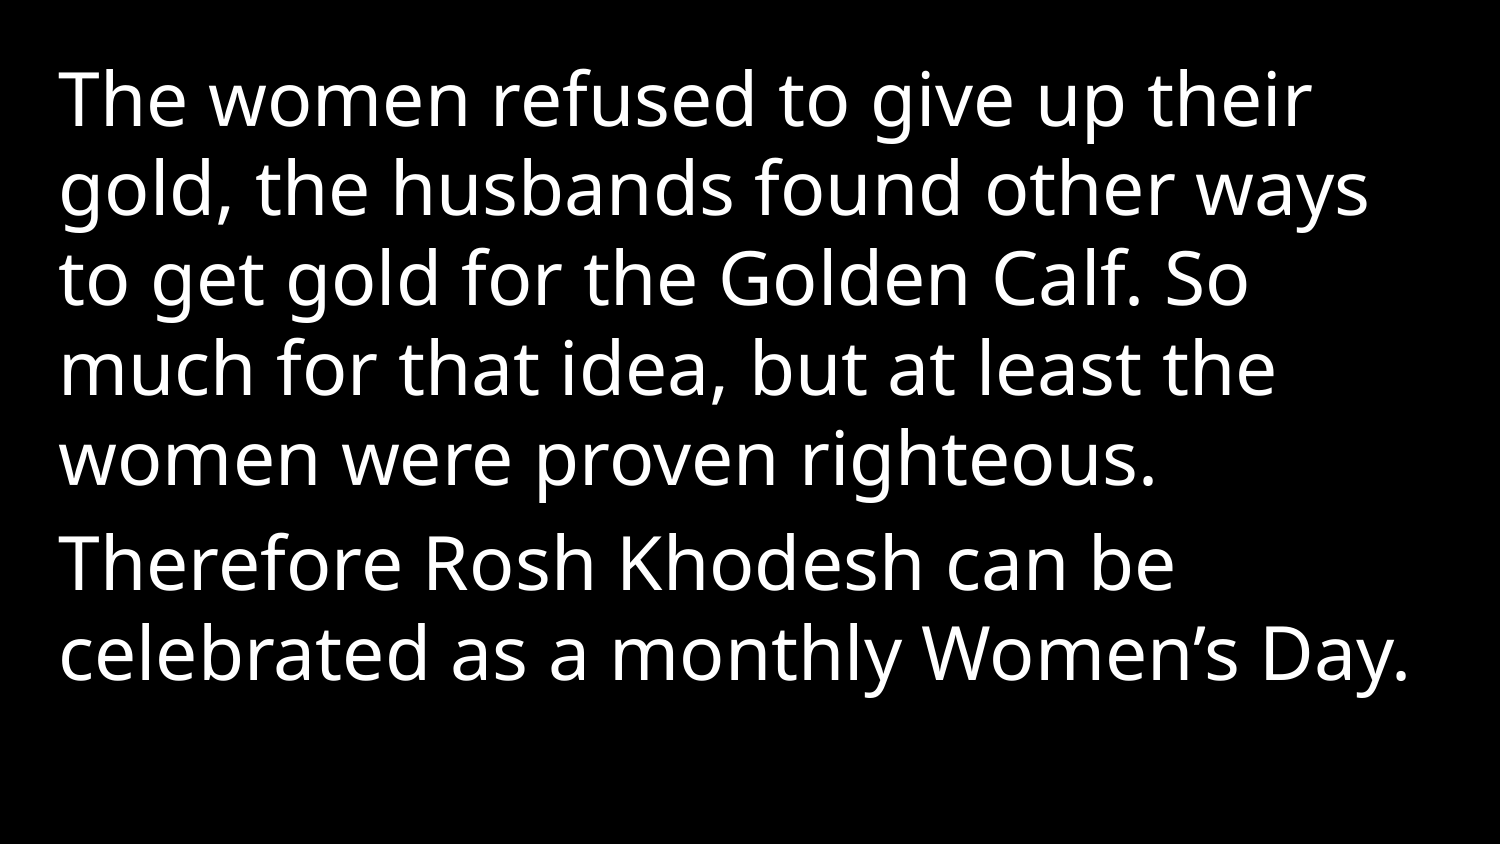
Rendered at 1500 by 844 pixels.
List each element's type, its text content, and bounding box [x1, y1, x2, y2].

list The women refused to give up their gold, the husbands found other ways to get gold for the Golden Calf. So much for that idea, but at least the women were proven righteous. Therefore Rosh Khodesh can be celebrated as a monthly Women’s Day. [50, 46, 1425, 810]
